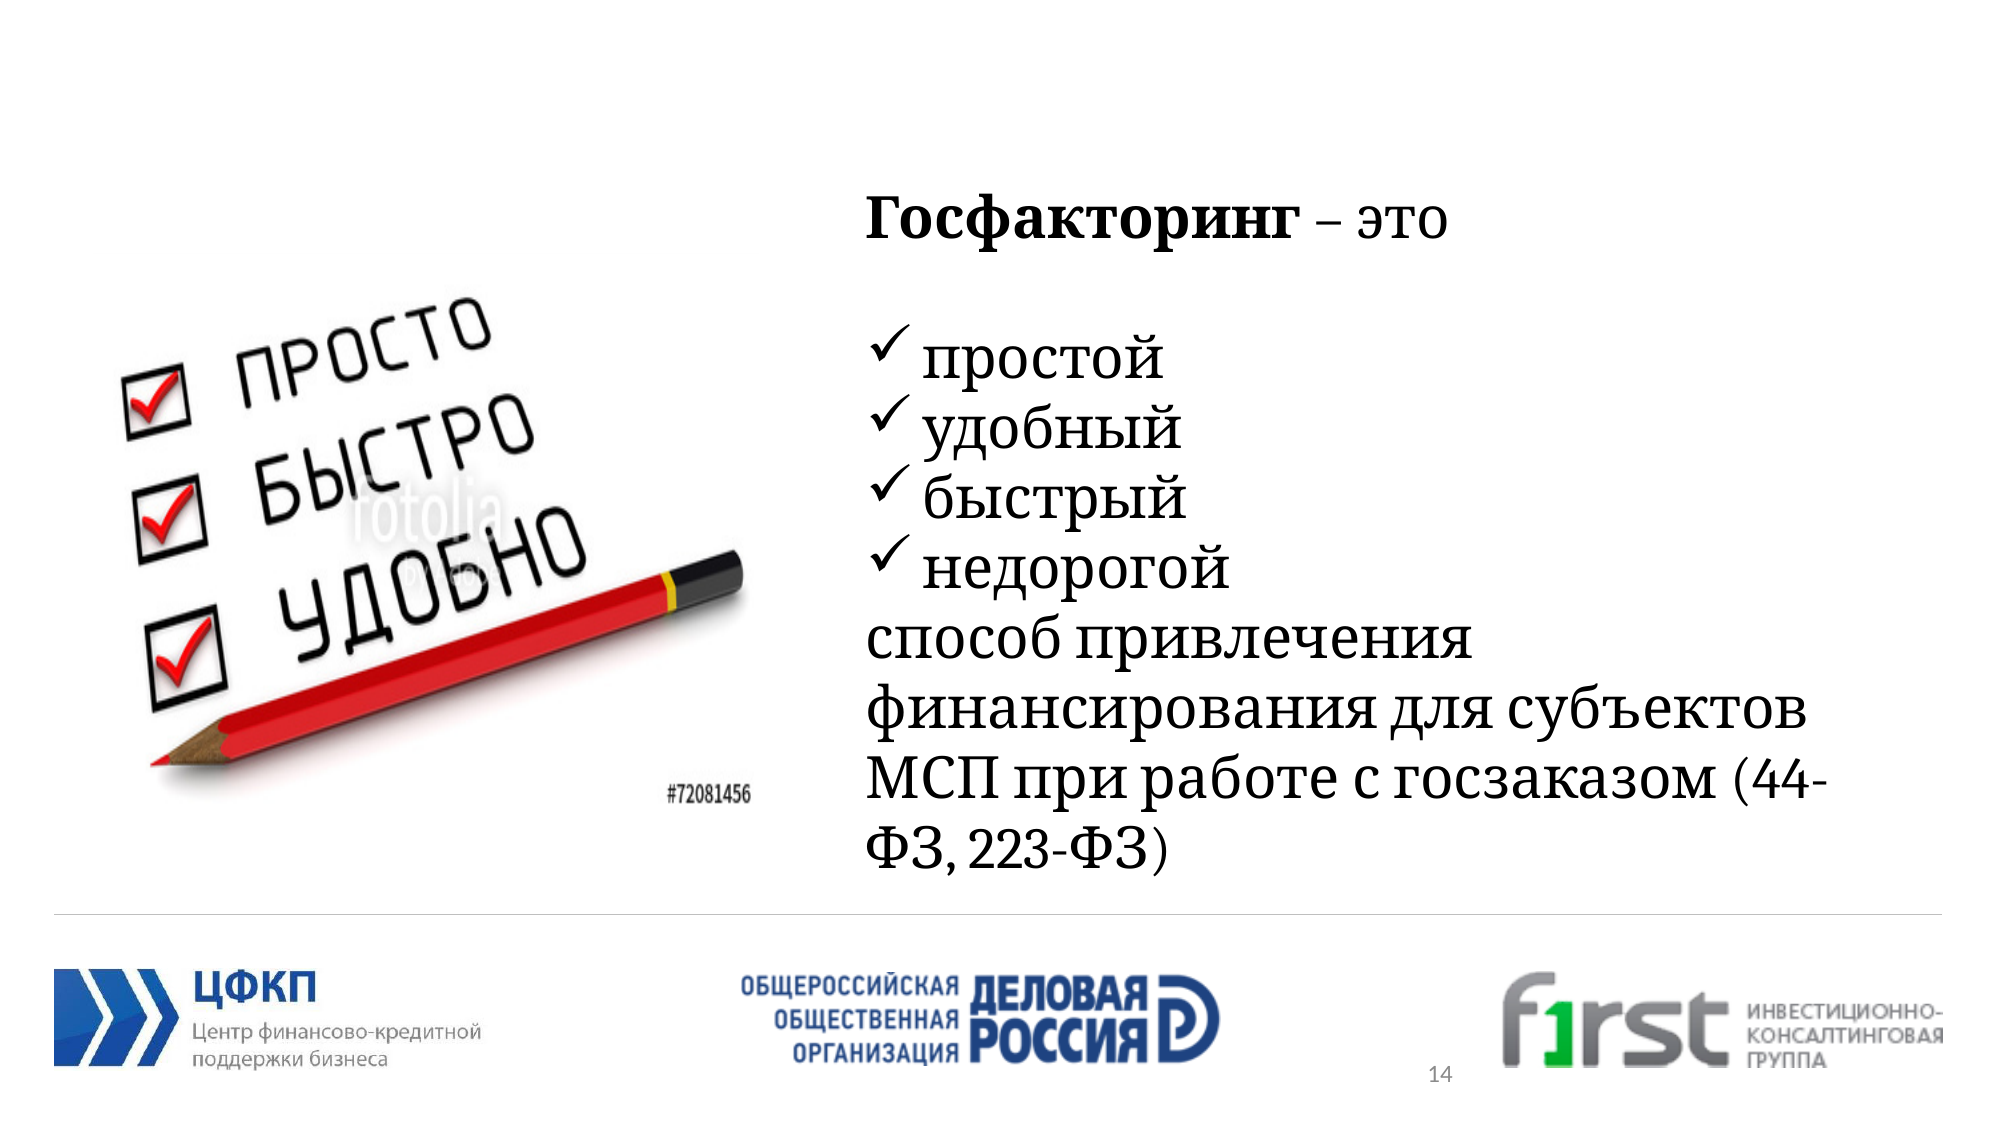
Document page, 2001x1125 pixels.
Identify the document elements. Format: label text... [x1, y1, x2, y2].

picture [93, 252, 759, 816]
slide_number 14 [1412, 1071, 1863, 1103]
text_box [54, 914, 1943, 1071]
text_box Госфакторинг – это простой удобный быстрый недорогой способ привлечения финансирования для субъектов МСП при работе с госзаказом (44-ФЗ, 223-ФЗ) [850, 173, 1906, 888]
